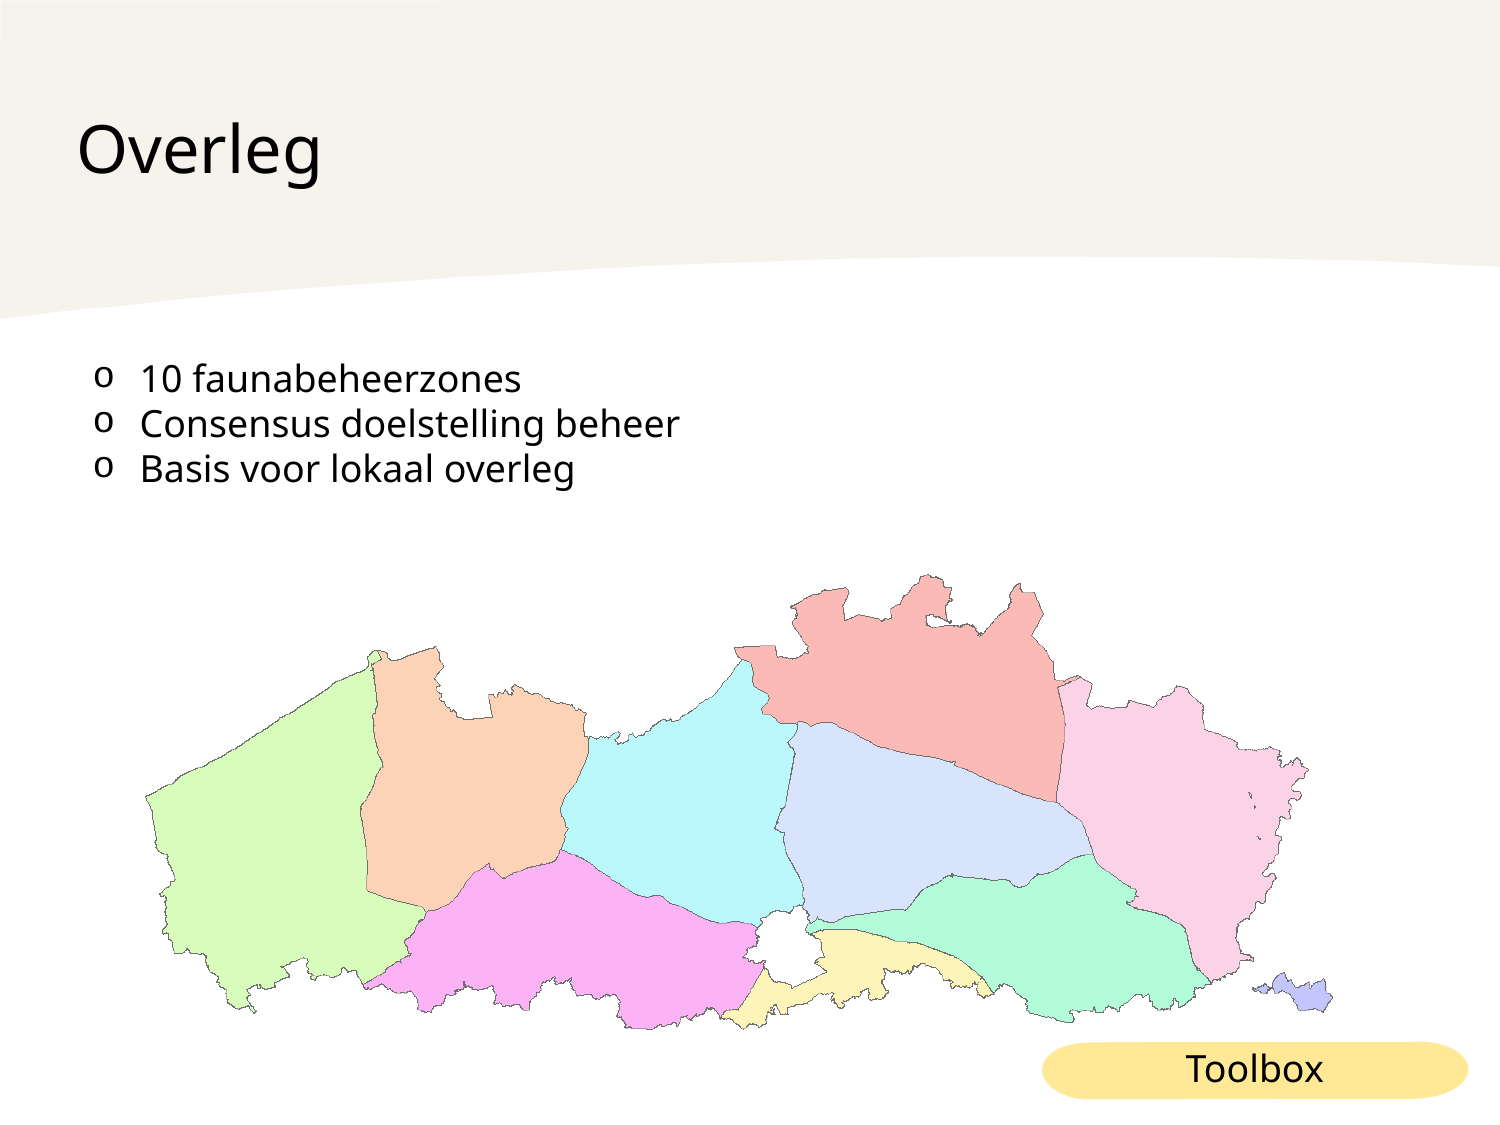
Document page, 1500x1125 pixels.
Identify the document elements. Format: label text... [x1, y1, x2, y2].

text_box 10 faunabeheerzones Consensus doelstelling beheer Basis voor lokaal overleg [78, 347, 980, 498]
text_box [0, 0, 1500, 319]
picture [130, 569, 1370, 1049]
text_box [1042, 1049, 1425, 1100]
text_box Toolbox [1170, 1037, 1500, 1098]
text_box Overleg [61, 98, 1091, 194]
